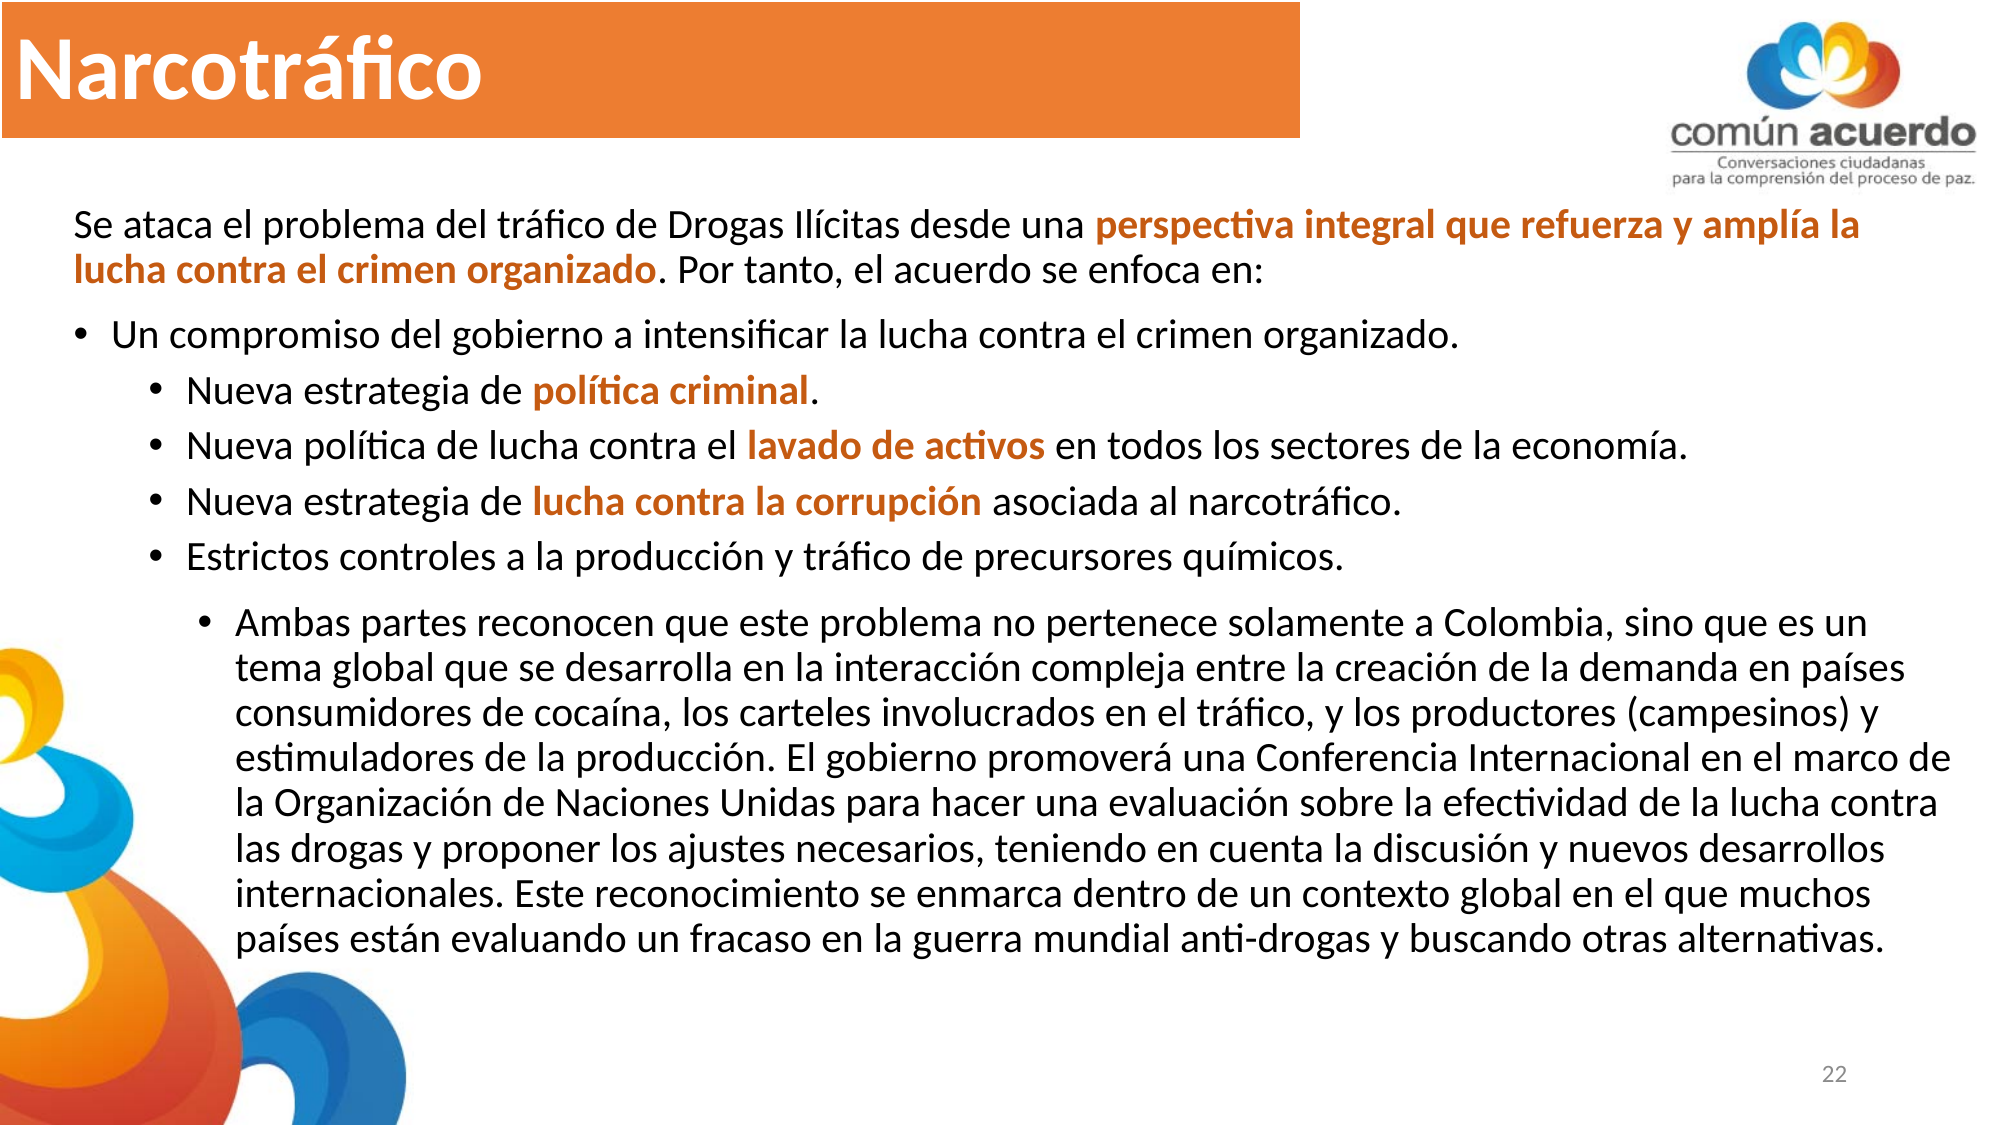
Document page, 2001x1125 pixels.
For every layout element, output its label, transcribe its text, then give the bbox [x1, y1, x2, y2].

picture [0, 0, 2001, 1125]
title Narcotráfico [0, 0, 1304, 141]
list Se ataca el problema del tráfico de Drogas Ilícitas desde una perspectiva integral que refuerza y amplía la lucha contra el crimen organizado. Por tanto, el acuerdo se enfoca en: Un compromiso del gobierno a intensificar la lucha contra el crimen organizado. Nueva estrategia de política criminal. Nueva política de lucha contra el lavado de activos en todos los sectores de la economía. Nueva estrategia de lucha contra la corrupción asociada al narcotráfico. Estrictos controles a la producción y tráfico de precursores químicos. Ambas partes reconocen que este problema no pertenece solamente a Colombia, sino que es un tema global que se desarrolla en la interacción compleja entre la creación de la demanda en países consumidores de cocaína, los carteles involucrados en el tráfico, y los productores (campesinos) y estimuladores de la producción. El gobierno promoverá una Conferencia Internacional en el marco de la Organización de Naciones Unidas para hacer una evaluación sobre la efectividad de la lucha contra las drogas y proponer los ajustes necesarios, teniendo en cuenta la discusión y nuevos desarrollos internacionales. Este reconocimiento se enmarca dentro de un contexto global en el que muchos países están evaluando un fracaso en la guerra mundial anti-drogas y buscando otras alternativas. [58, 194, 1978, 1078]
slide_number 22 [1412, 1042, 1863, 1103]
